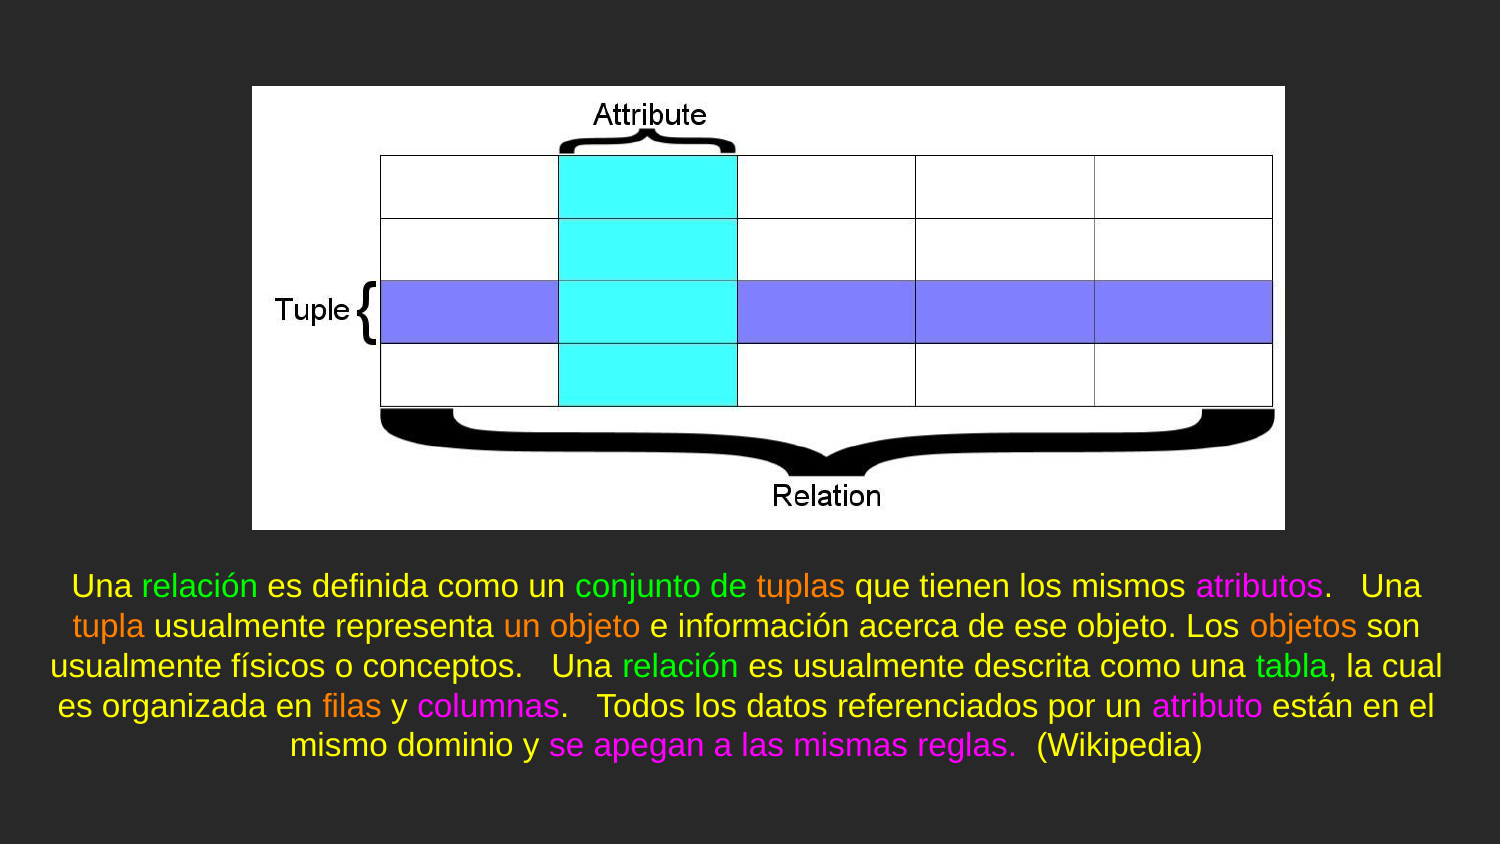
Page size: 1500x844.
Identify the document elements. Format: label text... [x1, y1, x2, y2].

picture [252, 85, 1286, 530]
text_box Una relación es definida como un conjunto de tuplas que tienen los mismos atributos. Una tupla usualmente representa un objeto e información acerca de ese objeto. Los objetos son usualmente físicos o conceptos. Una relación es usualmente descrita como una tabla, la cual es organizada en filas y columnas. Todos los datos referenciados por un atributo están en el mismo dominio y se apegan a las mismas reglas. (Wikipedia) [36, 538, 1457, 789]
